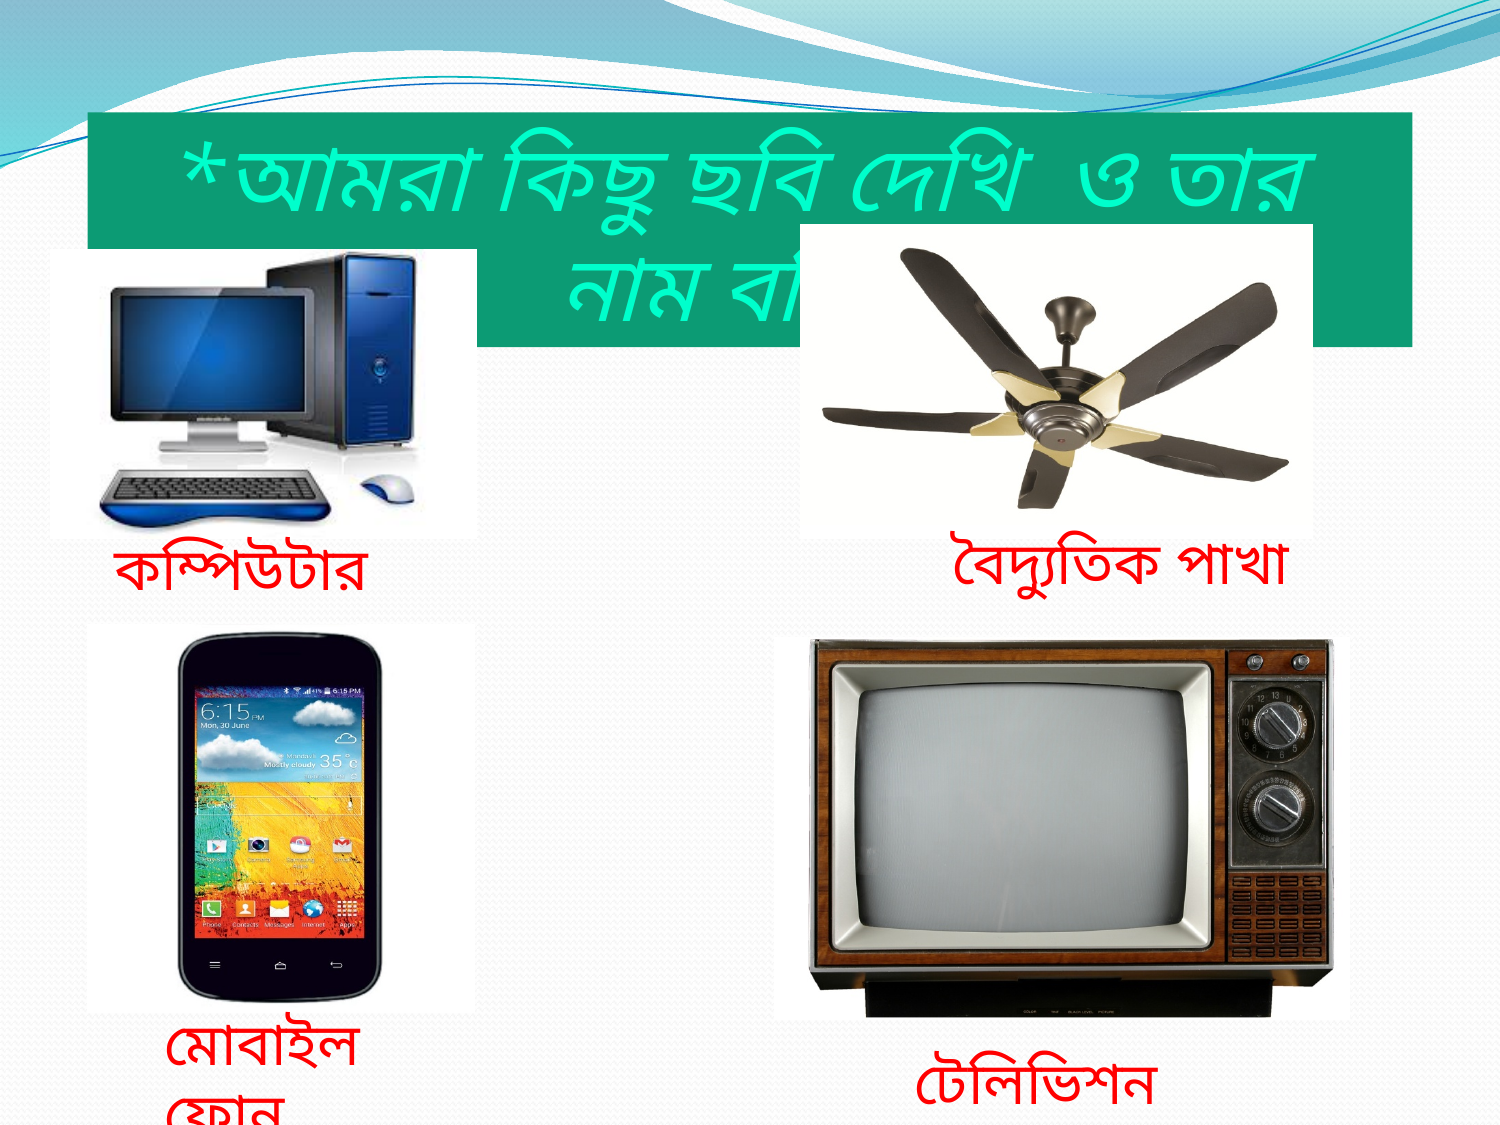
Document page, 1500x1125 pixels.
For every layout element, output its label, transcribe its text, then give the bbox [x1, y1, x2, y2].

text_box টেলিভিশন [899, 1039, 1500, 1124]
picture [799, 224, 1313, 540]
picture [87, 624, 476, 1013]
text_box মোবাইল ফোন [150, 999, 500, 1125]
text_box *আমরা কিছু ছবি দেখি ও তার নাম বলি* [87, 112, 1413, 348]
picture [49, 249, 477, 540]
text_box কম্পিউটার [99, 552, 425, 610]
picture [774, 637, 1351, 1020]
text_box বৈদ্যুতিক পাখা [937, 518, 1338, 636]
